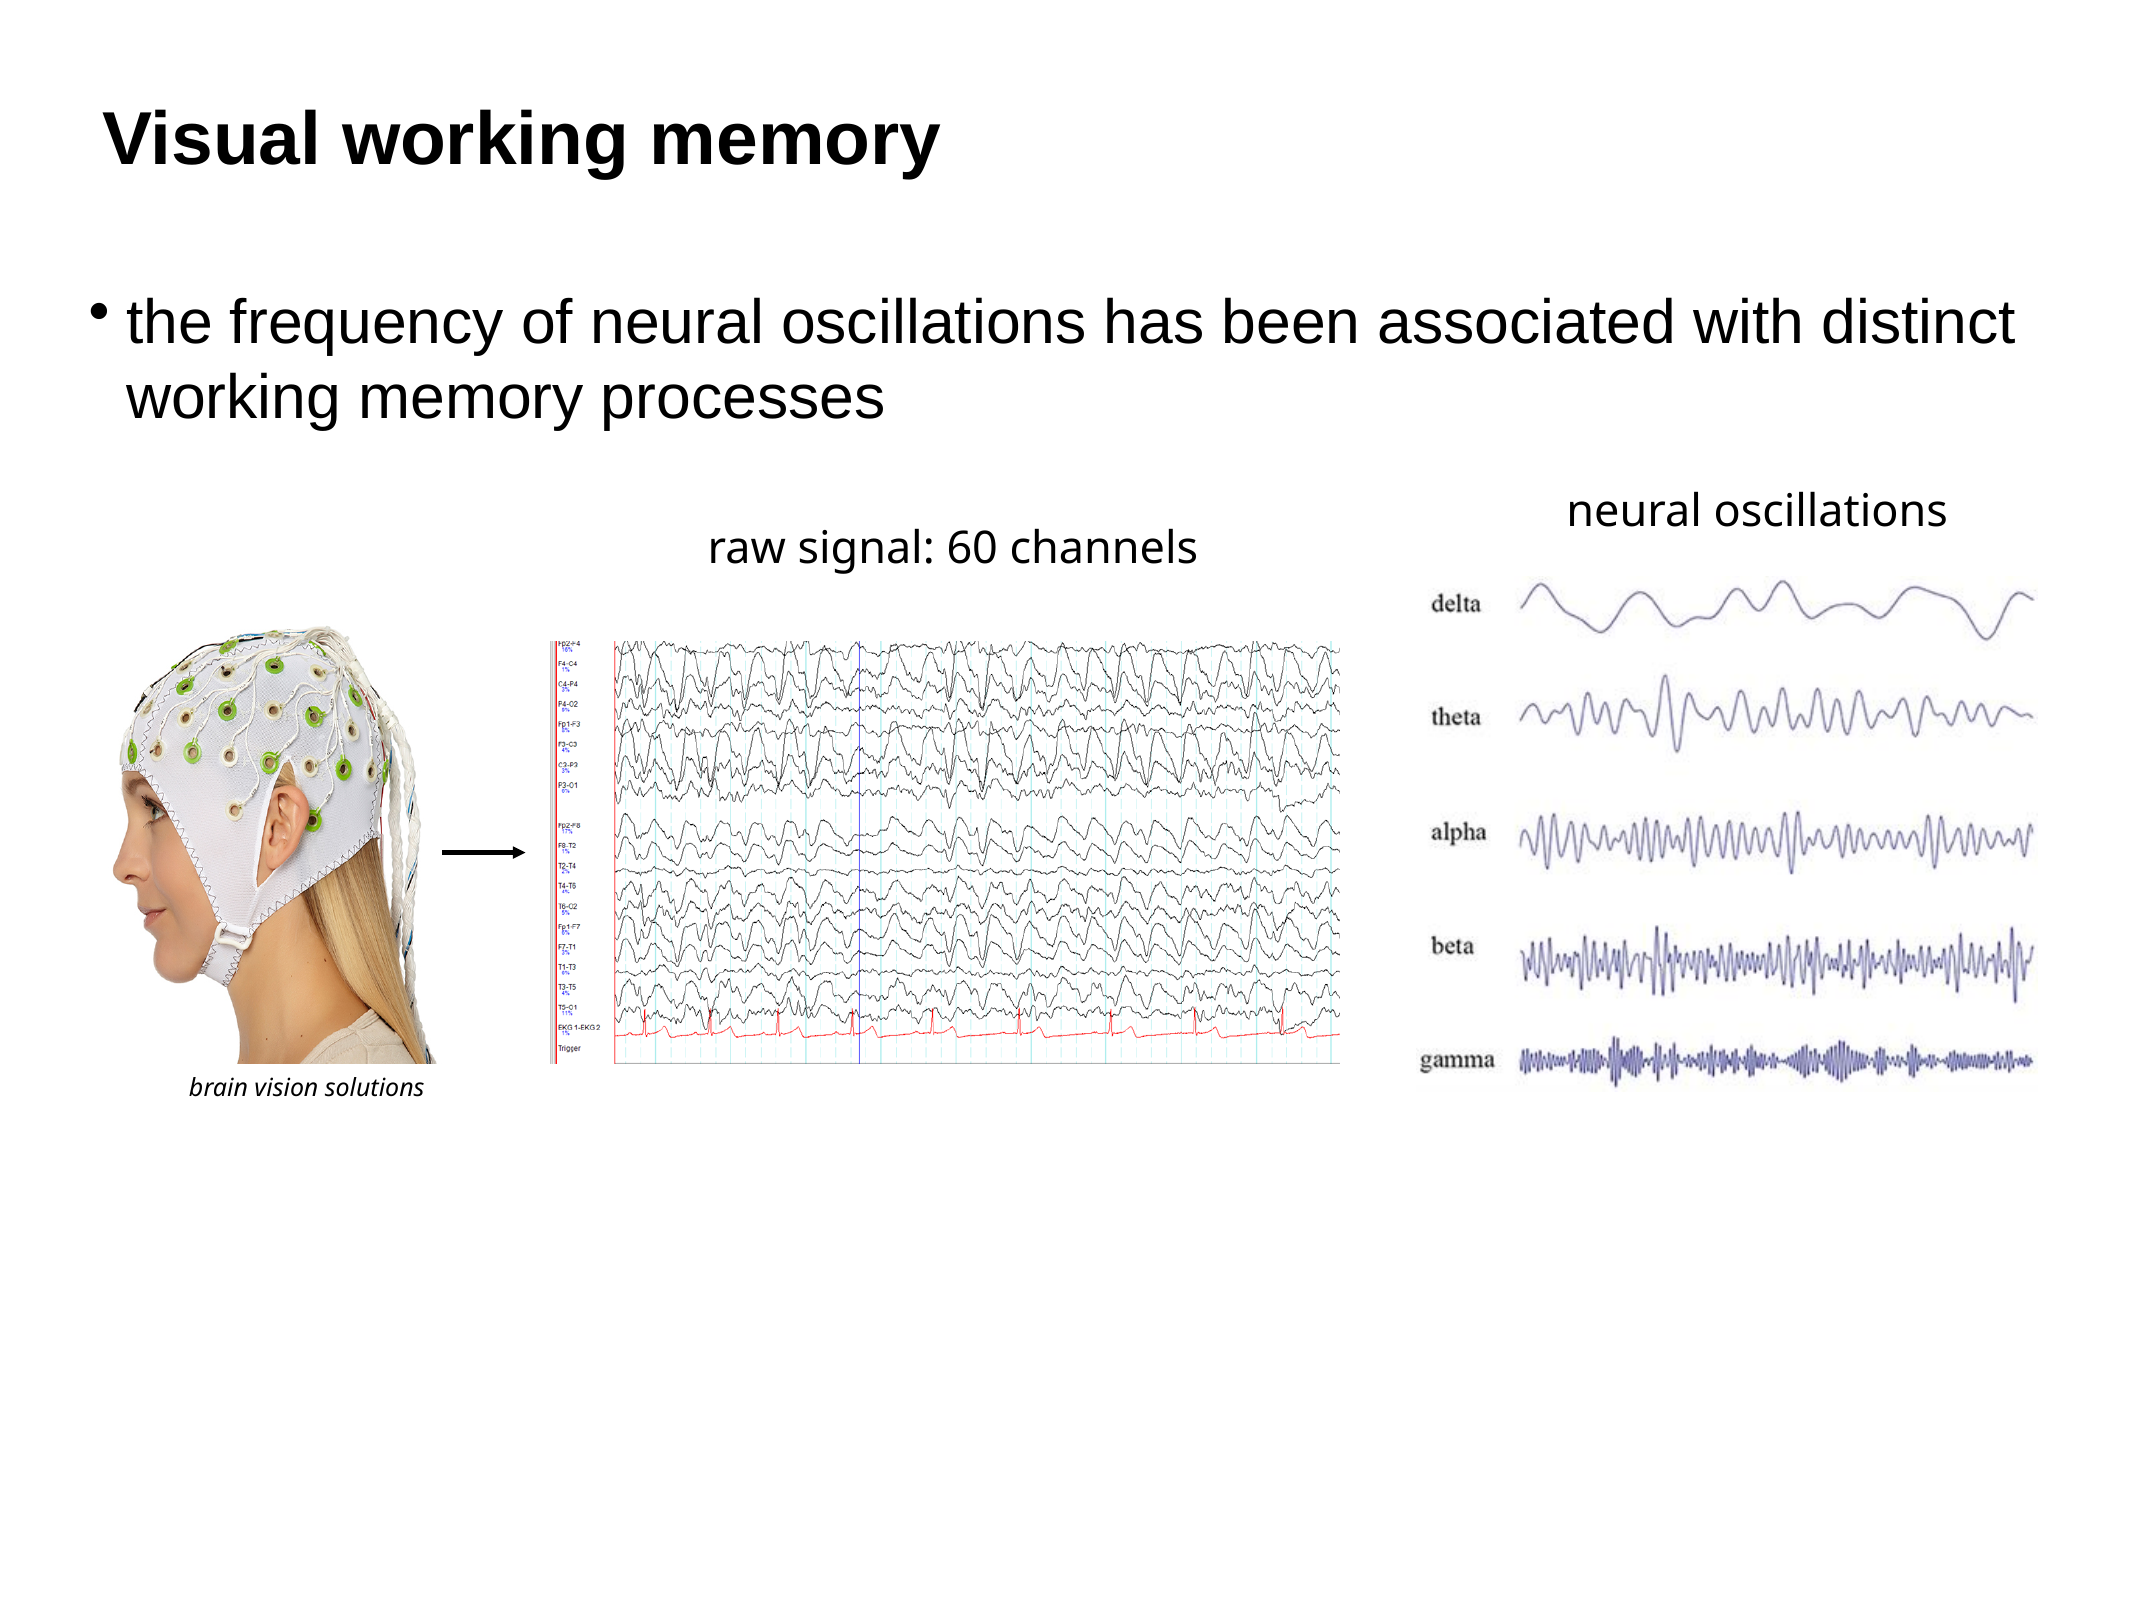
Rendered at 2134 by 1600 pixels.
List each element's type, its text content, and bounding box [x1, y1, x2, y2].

picture [49, 604, 490, 1064]
text_box Visual working memory [93, 81, 2134, 188]
picture [1416, 576, 2038, 1092]
text_box raw signal: 60 channels [699, 453, 1207, 581]
text_box neural oscillations [1558, 416, 1957, 544]
text_box the frequency of neural oscillations has been associated with distinct working memory processes [80, 272, 2054, 440]
text_box brain vision solutions [180, 1064, 434, 1110]
text_box [490, 846, 526, 859]
picture [550, 641, 1340, 1064]
